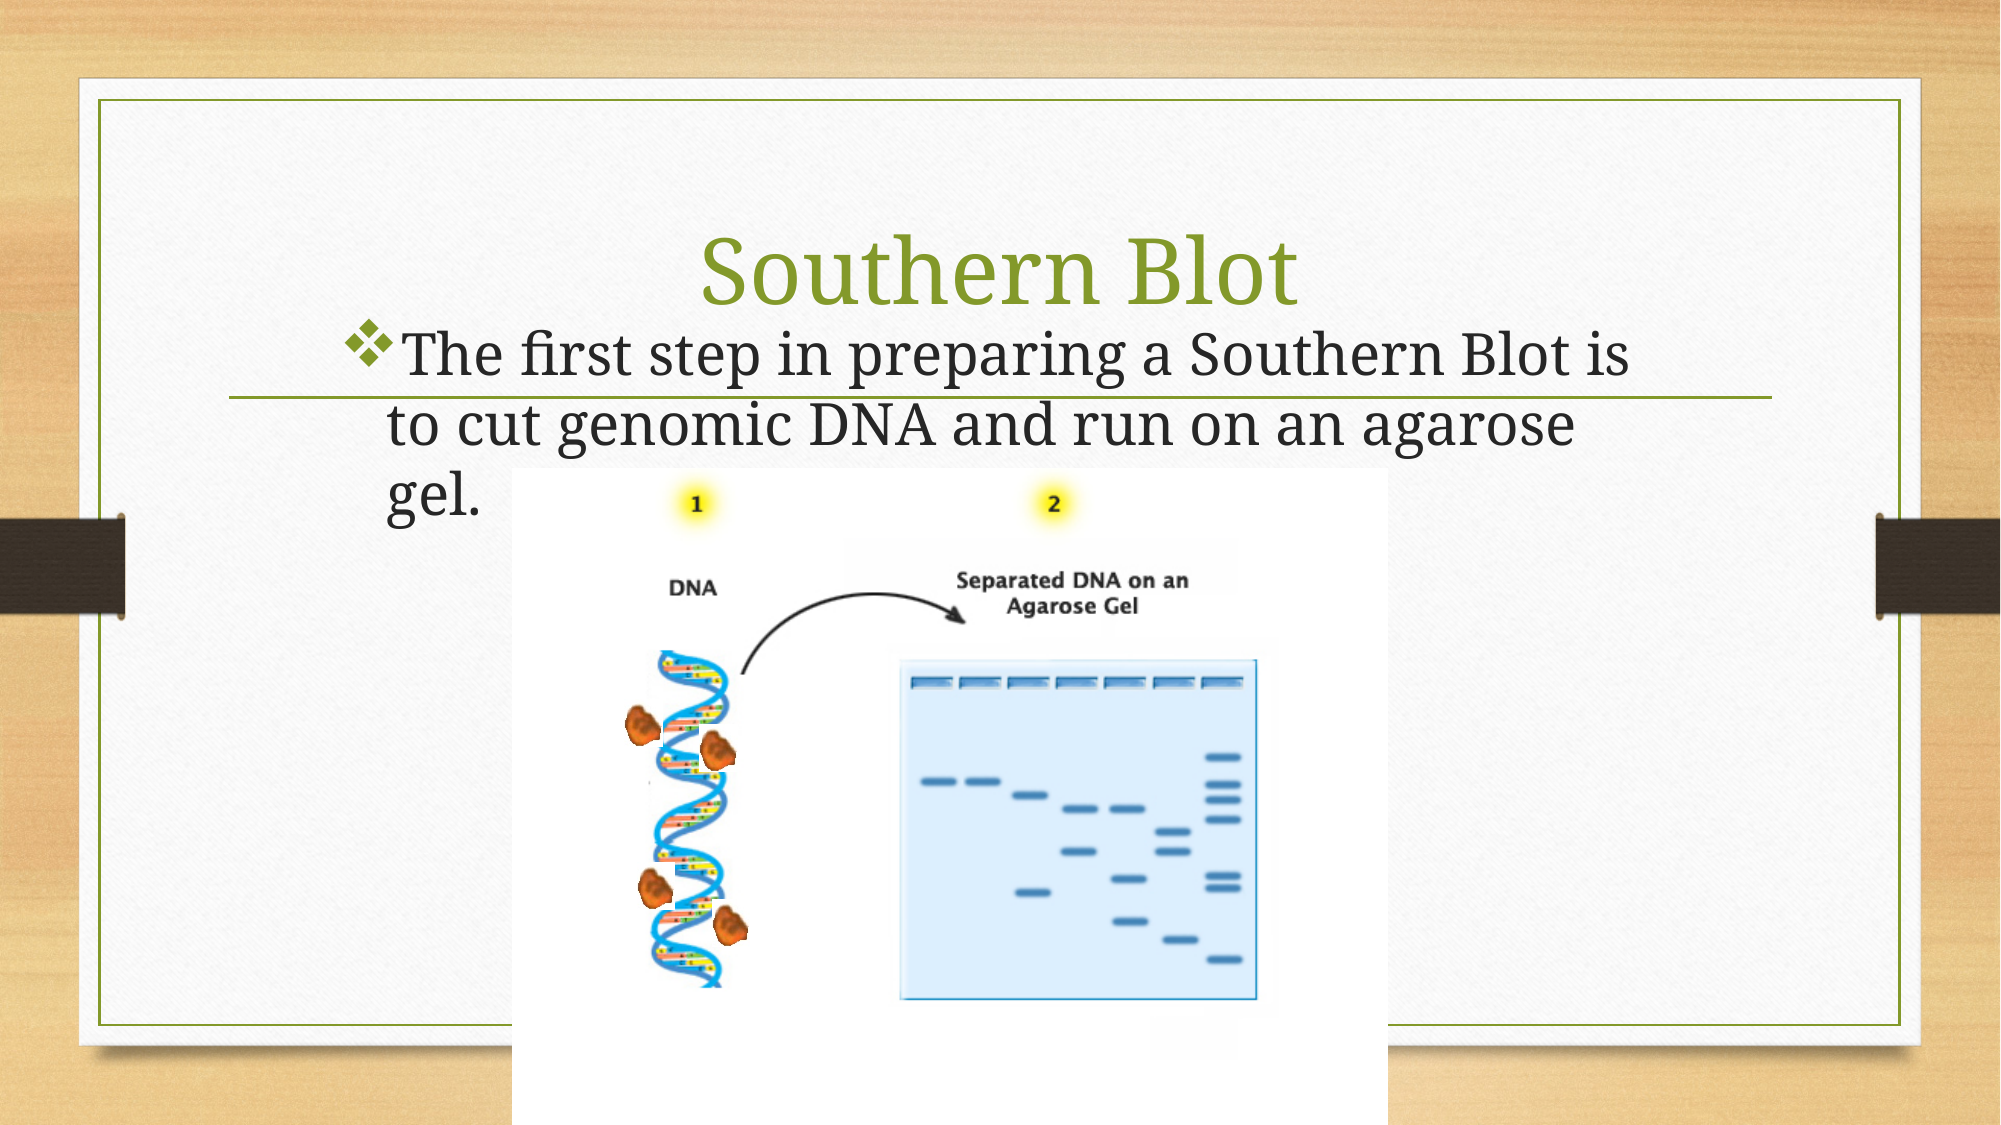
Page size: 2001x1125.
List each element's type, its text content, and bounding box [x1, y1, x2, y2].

title Southern Blot [212, 161, 1788, 375]
picture [0, 0, 2001, 1125]
list The first step in preparing a Southern Blot is to cut genomic DNA and run on an agarose gel. [324, 309, 1667, 525]
